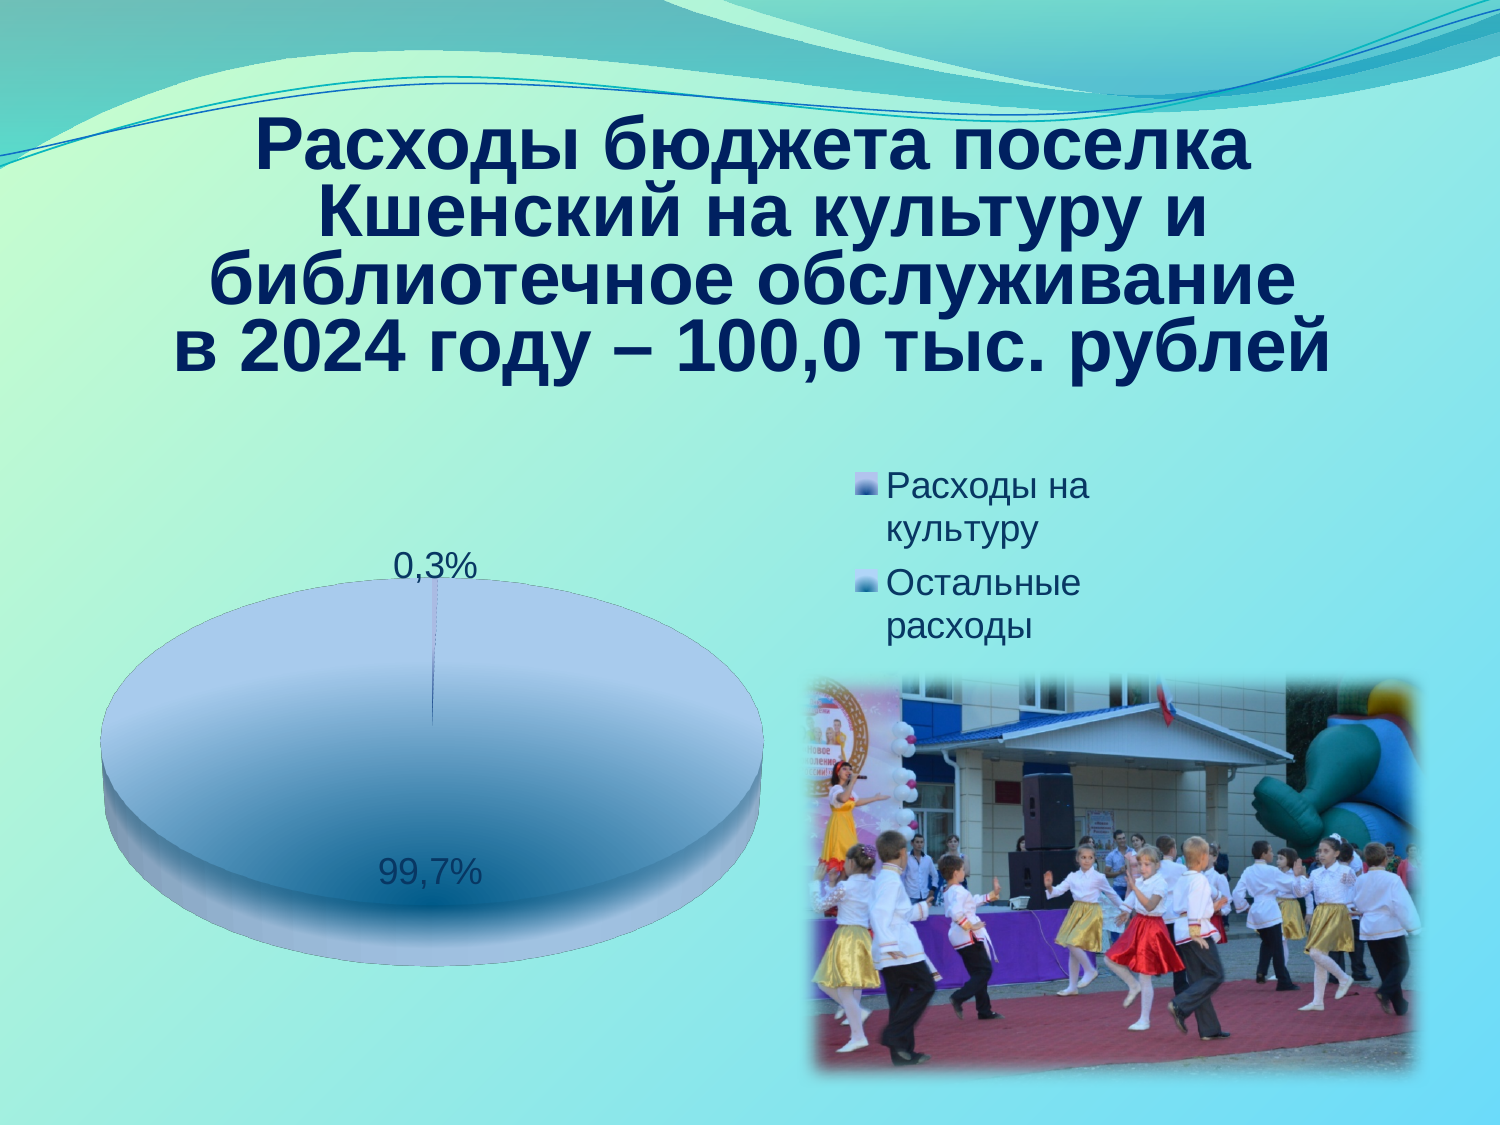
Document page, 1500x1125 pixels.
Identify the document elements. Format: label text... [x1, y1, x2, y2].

chart [0, 450, 1131, 1090]
title Расходы бюджета поселка Кшенский на культуру и библиотечное обслуживание в 2024 году – 100,0 тыс. рублей [88, 90, 1439, 386]
picture [1135, 668, 1430, 1090]
